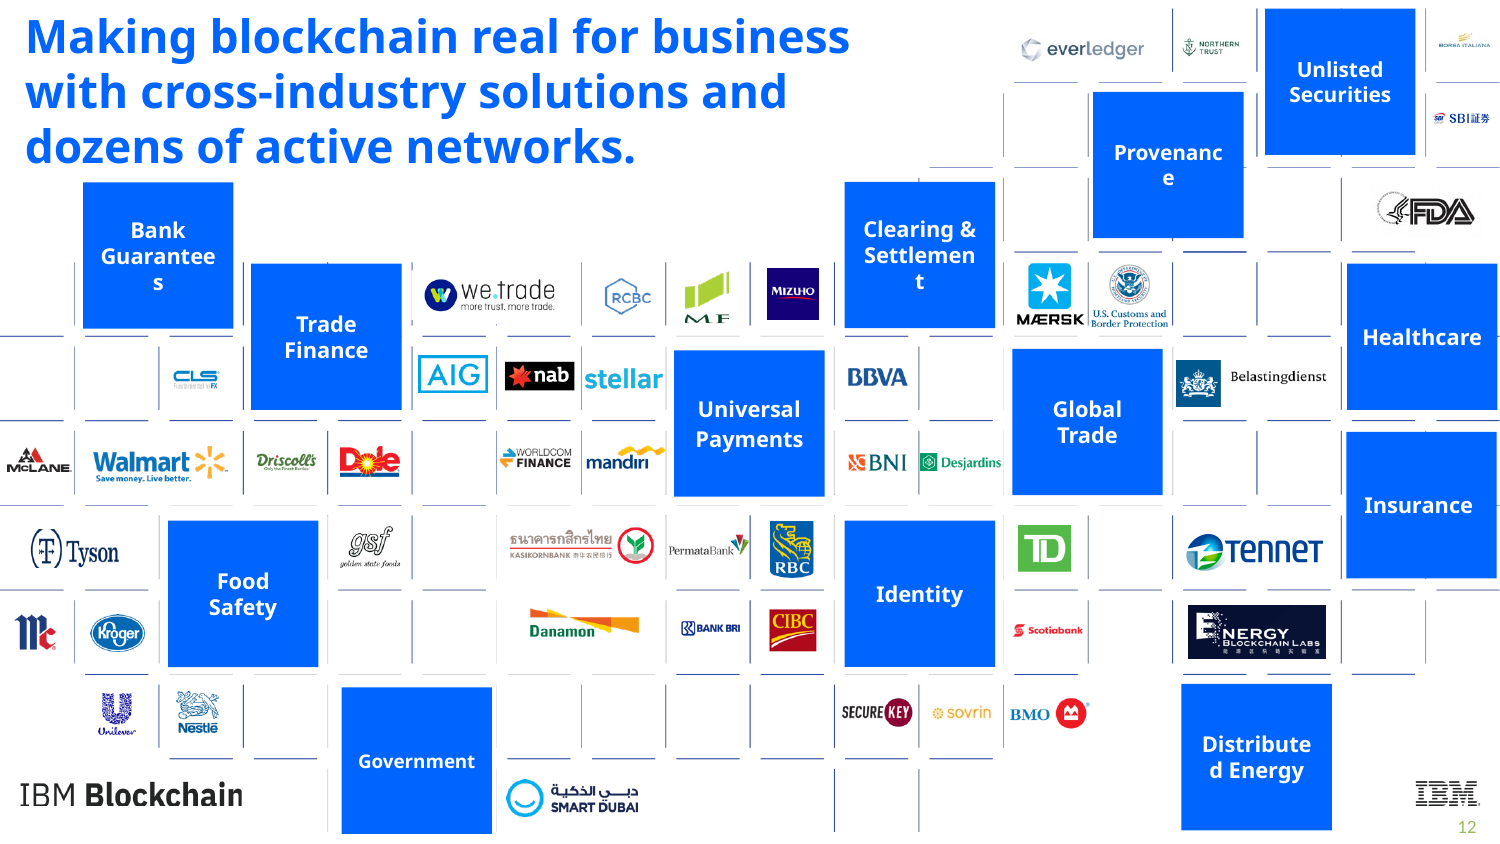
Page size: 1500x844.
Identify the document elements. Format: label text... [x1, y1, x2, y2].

list Food Safety [168, 520, 319, 668]
list Identity [844, 520, 996, 667]
list Provenance [1093, 91, 1244, 239]
list Healthcare [1347, 263, 1498, 410]
list Global Trade [1012, 348, 1163, 496]
list Bank Guarantees [83, 182, 234, 329]
list Universal Payments [674, 350, 825, 497]
picture [0, 8, 1500, 832]
list Making blockchain real for business with cross-industry solutions and dozens of active networks. [9, 0, 877, 196]
list Trade Finance [251, 263, 402, 410]
list Clearing & Settlement [844, 181, 996, 329]
list Government [341, 687, 492, 834]
list Unlisted Securities [1265, 8, 1416, 155]
list Insurance [1346, 431, 1497, 579]
list Distributed Energy [1181, 683, 1332, 831]
